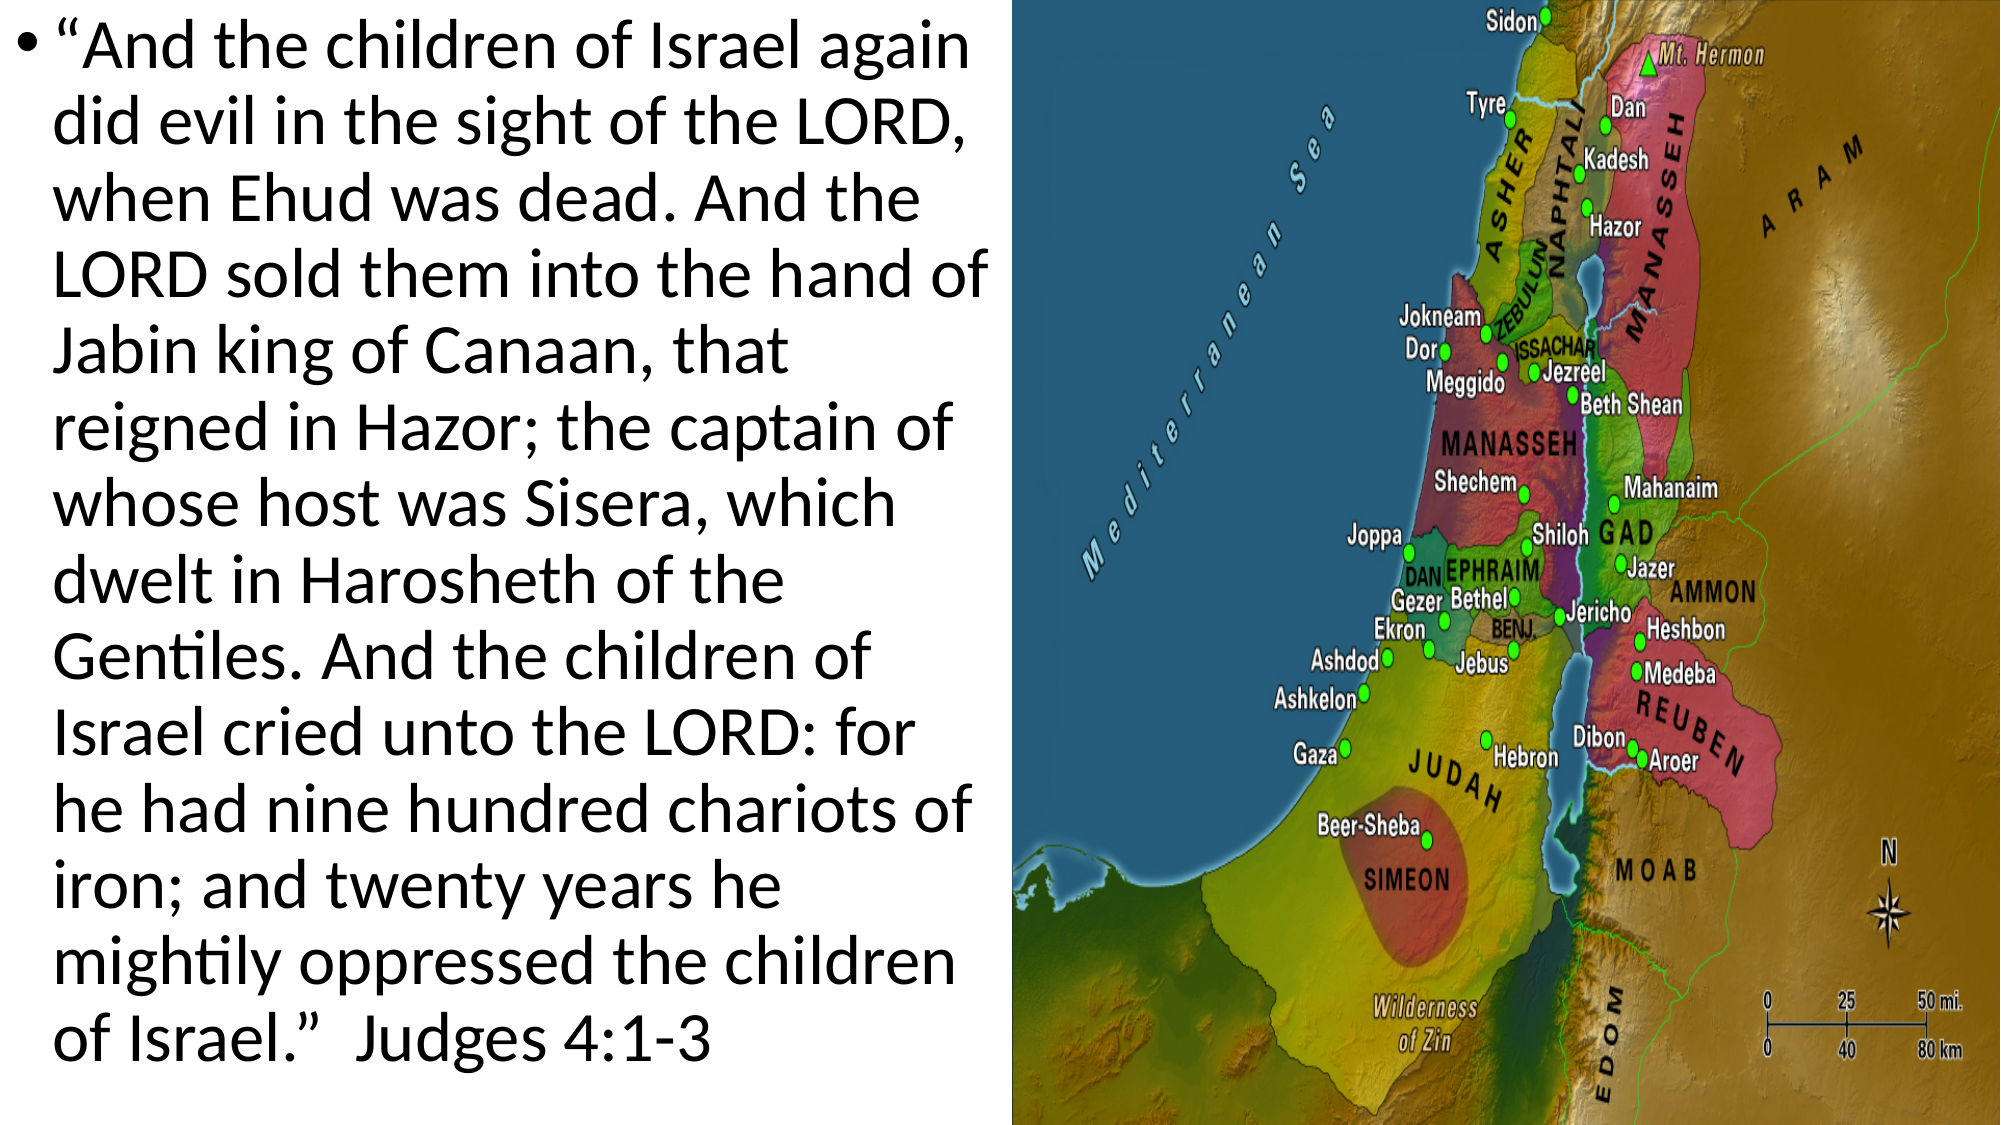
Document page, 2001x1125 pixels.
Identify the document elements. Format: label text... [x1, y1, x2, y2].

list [1012, 0, 2000, 1125]
list “And the children of Israel again did evil in the sight of the LORD, when Ehud was dead. And the LORD sold them into the hand of Jabin king of Canaan, that reigned in Hazor; the captain of whose host was Sisera, which dwelt in Harosheth of the Gentiles. And the children of Israel cried unto the LORD: for he had nine hundred chariots of iron; and twenty years he mightily oppressed the children of Israel.” Judges 4:1-3 [0, 0, 1012, 1125]
